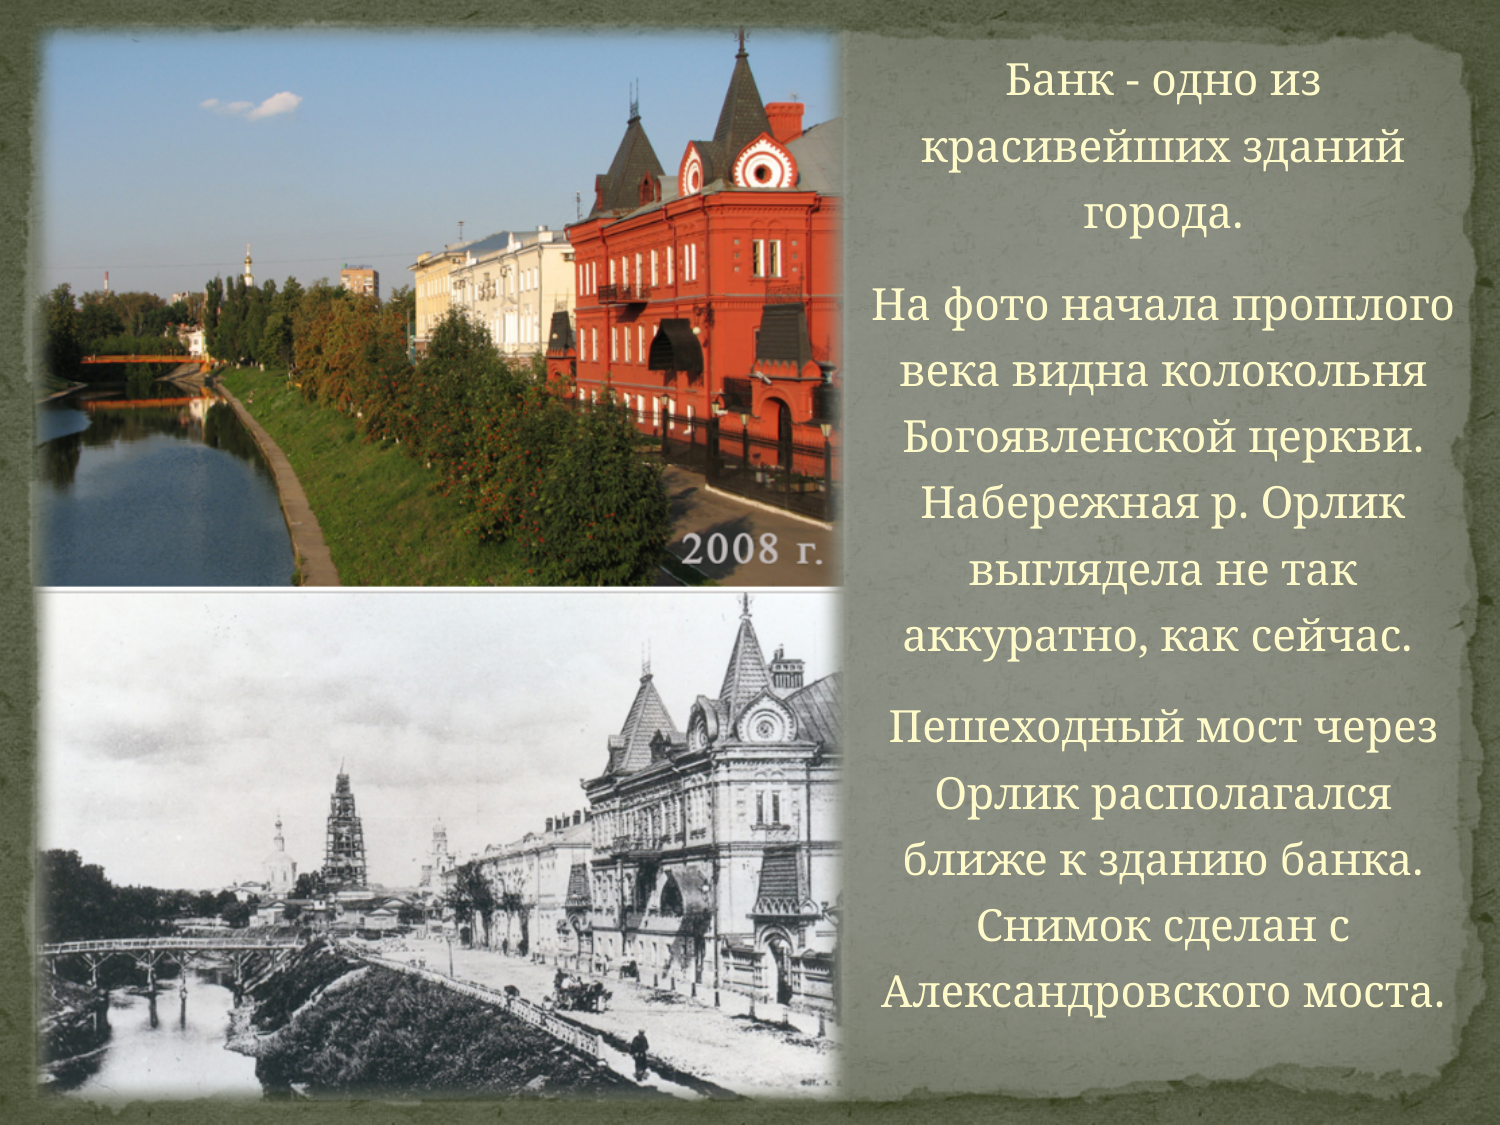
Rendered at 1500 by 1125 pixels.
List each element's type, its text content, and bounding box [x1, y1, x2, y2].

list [27, 19, 848, 1108]
list Банк - одно из красивейших зданий города. На фото начала прошлого века видна колокольня Богоявленской церкви. Набережная р. Орлик выглядела не так аккуратно, как сейчас. Пешеходный мост через Орлик располагался ближе к зданию банка. Снимок сделан с Александровского моста. [861, 30, 1471, 1094]
